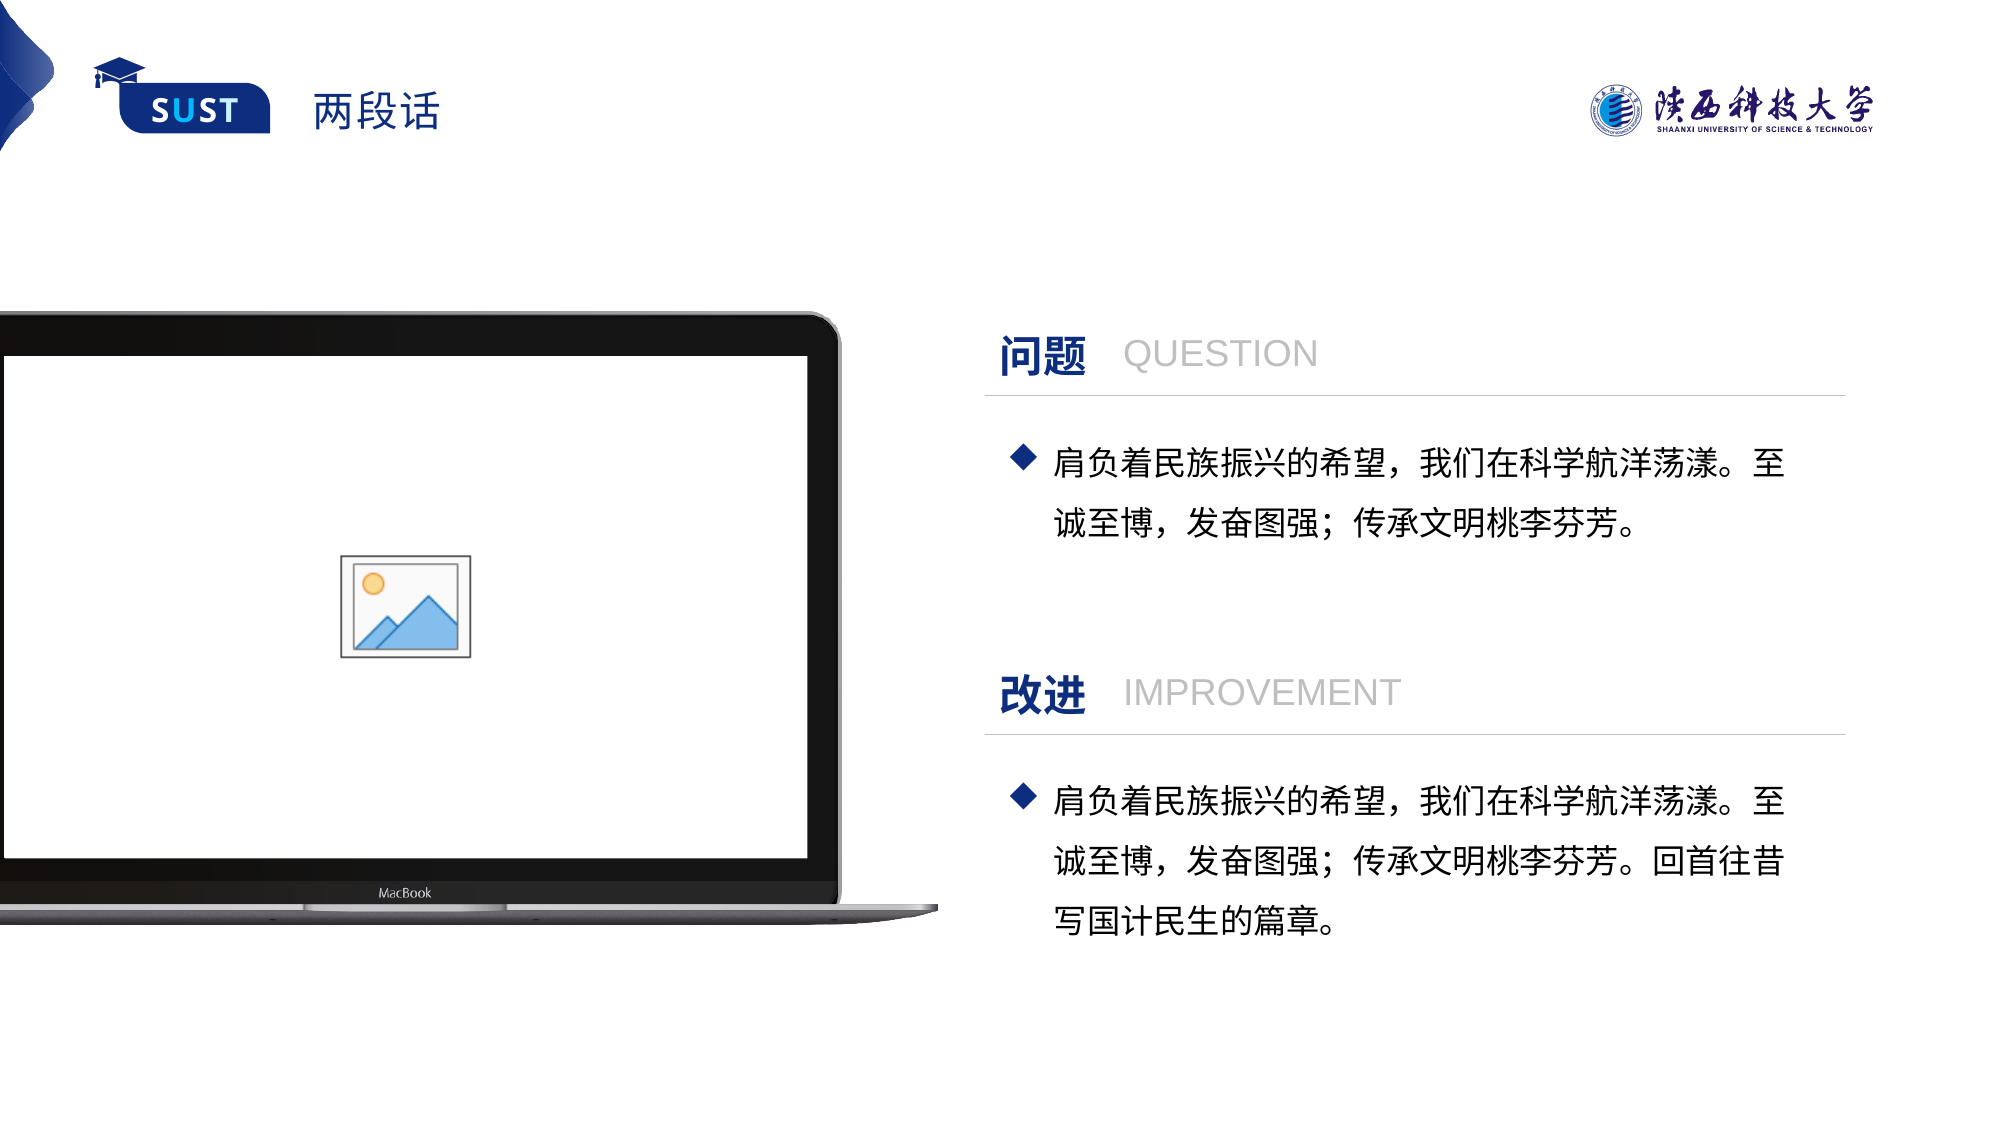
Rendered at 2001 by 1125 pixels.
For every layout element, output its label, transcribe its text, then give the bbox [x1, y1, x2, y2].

text_box 改进 [984, 660, 1108, 729]
text_box 肩负着民族振兴的希望，我们在科学航洋荡漾。至诚至博，发奋图强；传承文明桃李芬芳。回首往昔写国计民生的篇章。 [992, 752, 1821, 938]
picture [1585, 79, 1881, 139]
picture [85, 38, 154, 107]
text_box 肩负着民族振兴的希望，我们在科学航洋荡漾。至诚至博，发奋图强；传承文明桃李芬芳。 [992, 414, 1821, 600]
list 两段话 [297, 72, 1486, 145]
text_box QUESTION [1108, 321, 1937, 389]
text_box IMPROVEMENT [1108, 660, 1937, 729]
picture [0, 311, 938, 938]
text_box 问题 [984, 321, 1108, 389]
